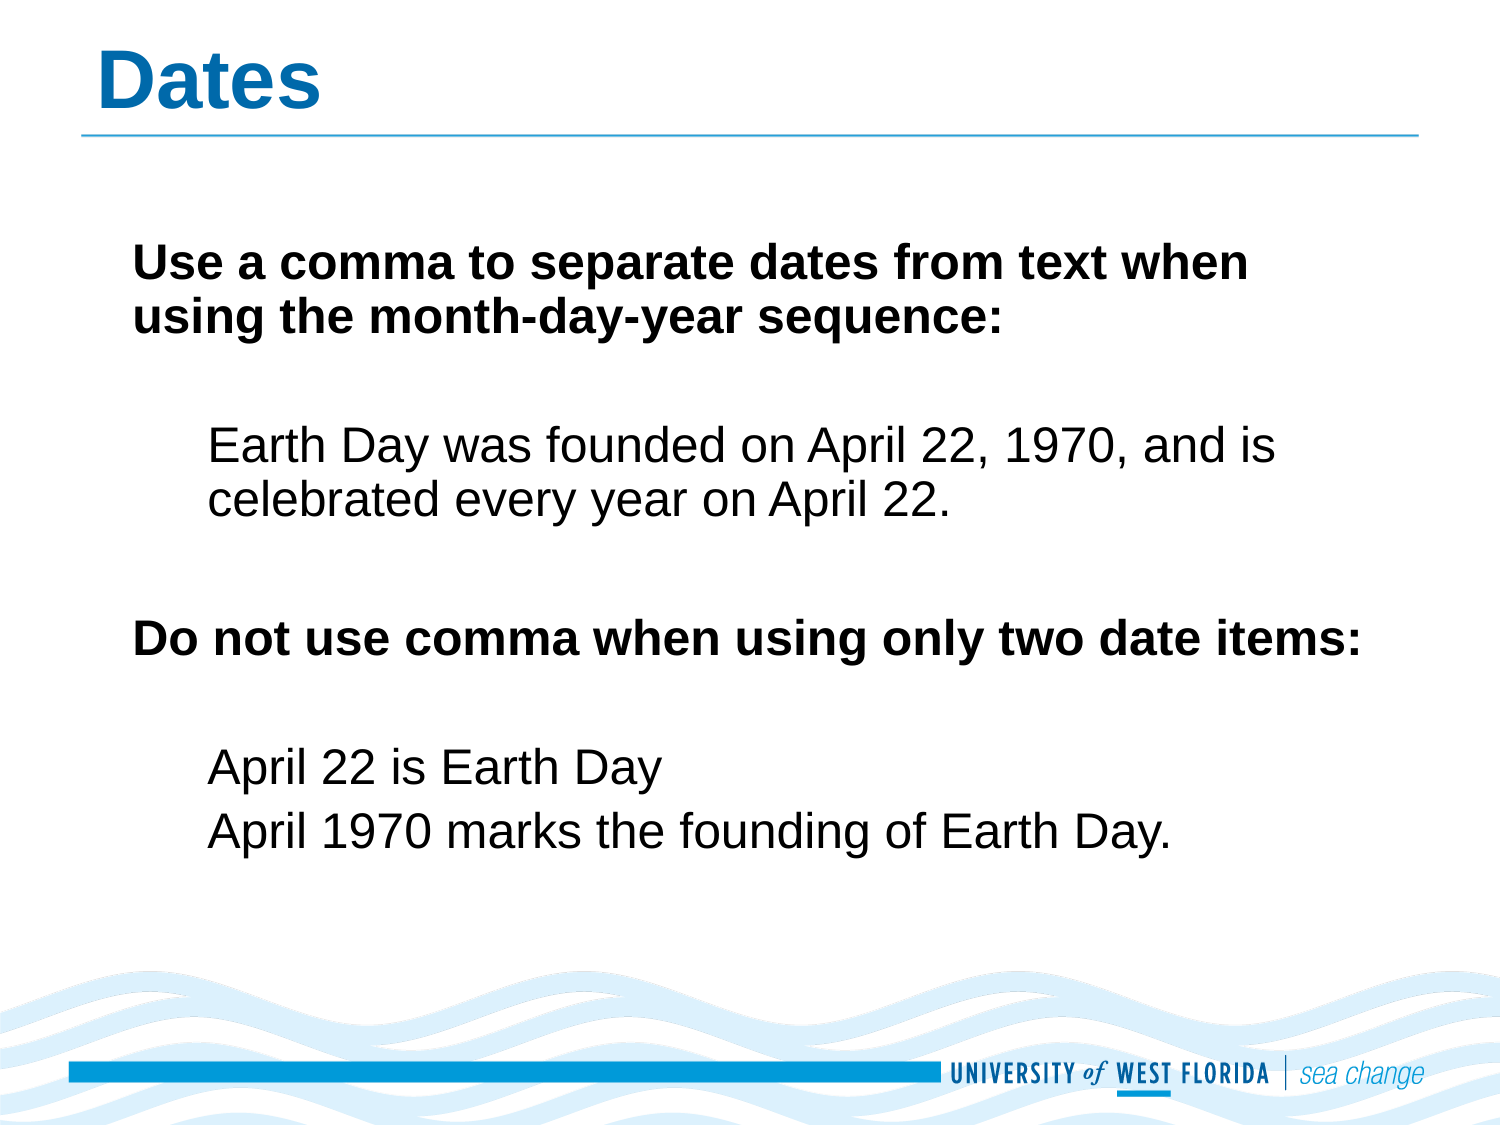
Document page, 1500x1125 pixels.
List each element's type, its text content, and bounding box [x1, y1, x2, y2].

list Use a comma to separate dates from text when using the month-day-year sequence: Earth Day was founded on April 22, 1970, and is celebrated every year on April 22. Do not use comma when using only two date items: April 22 is Earth Day April 1970 marks the founding of Earth Day. [117, 228, 1385, 891]
picture [0, 0, 1500, 1125]
title Dates [81, 44, 1421, 120]
